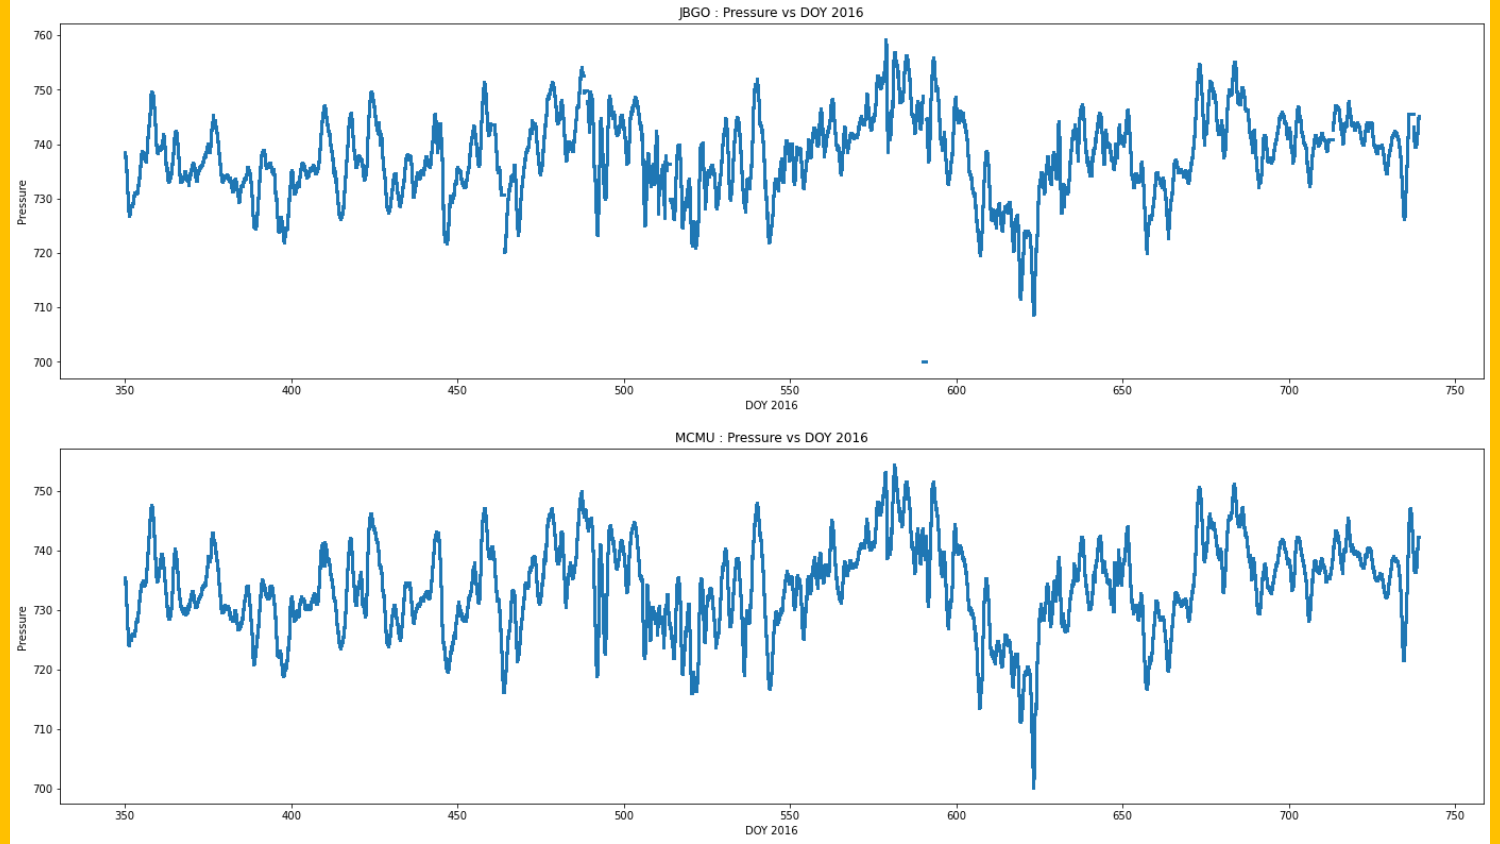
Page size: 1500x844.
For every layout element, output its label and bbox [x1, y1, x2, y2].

text_box [1490, 0, 1500, 844]
text_box [0, 0, 8, 844]
picture [10, 0, 1490, 844]
